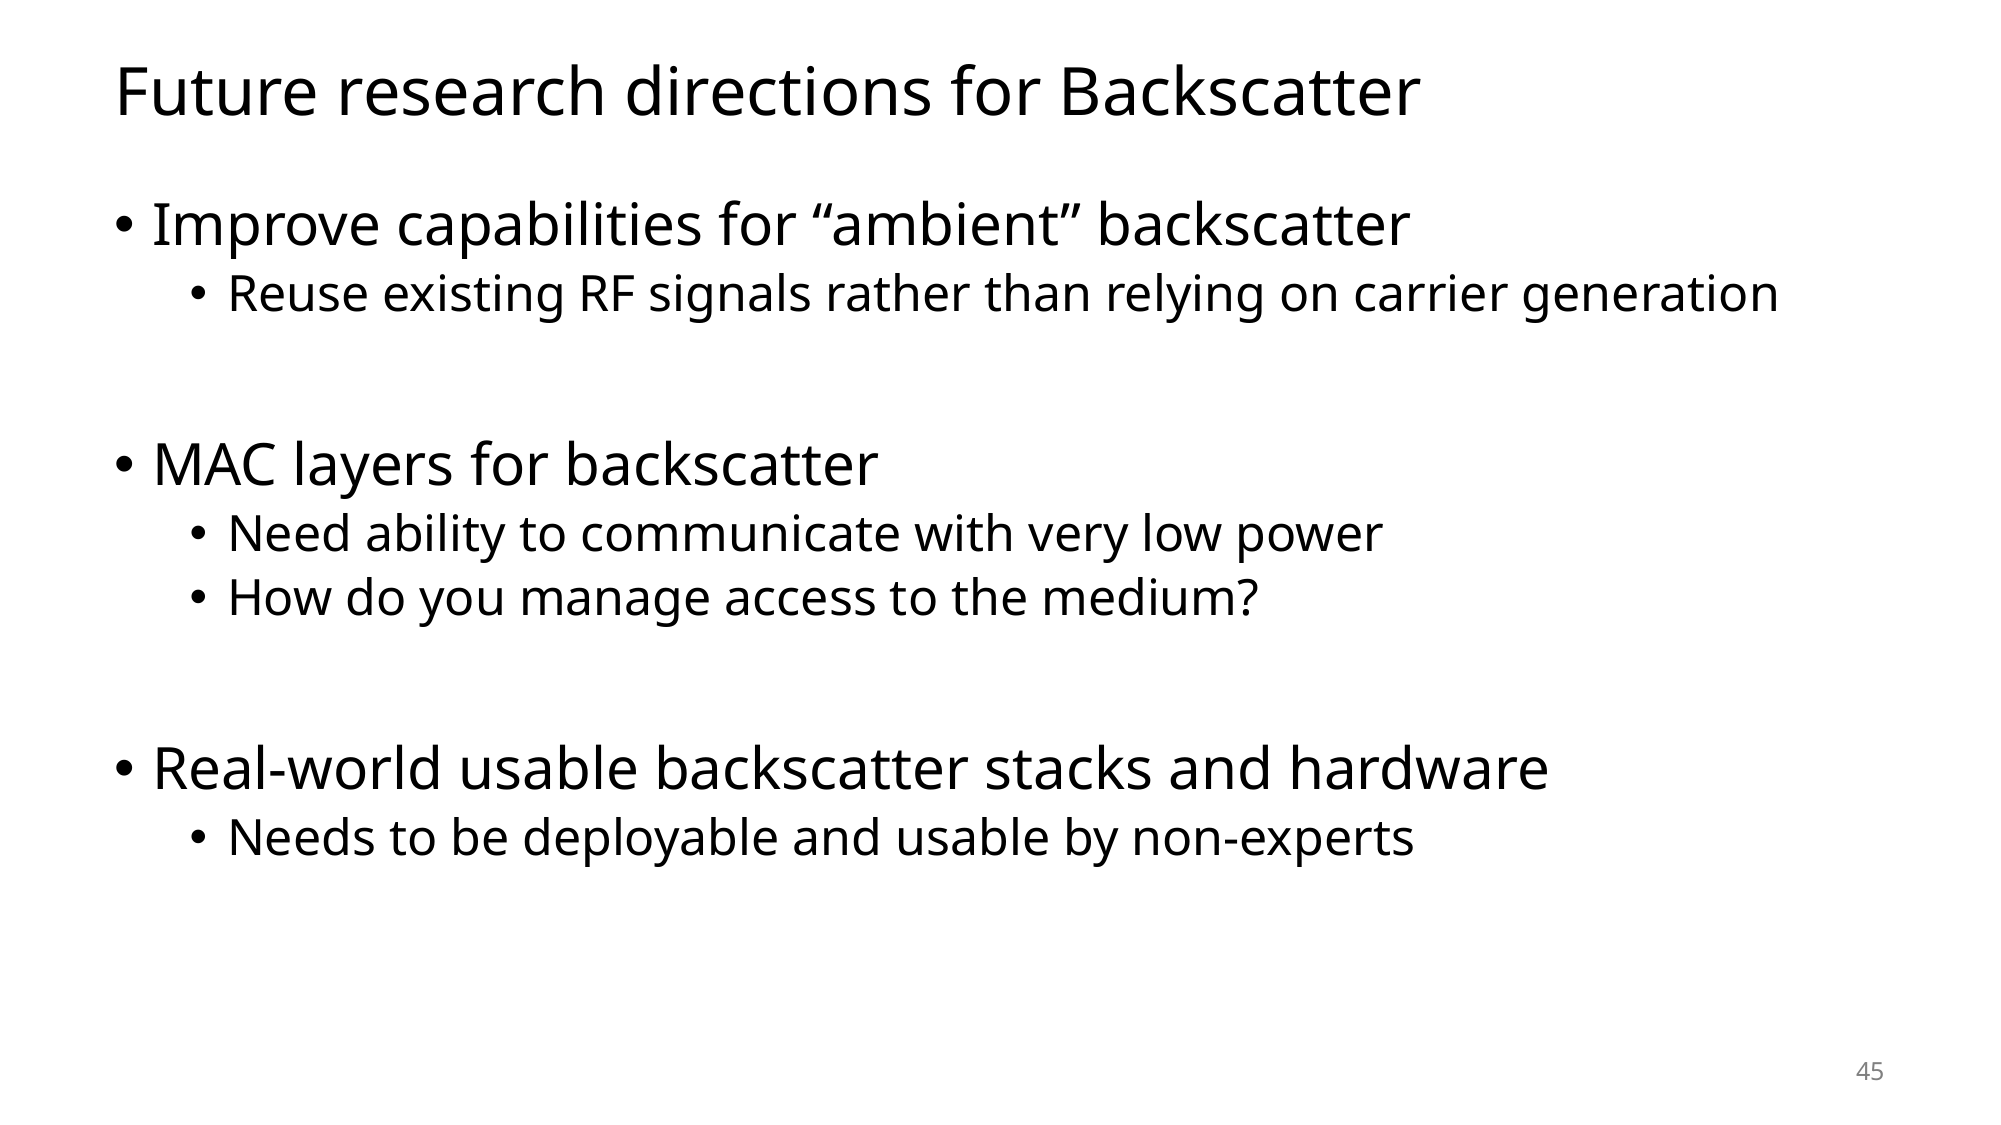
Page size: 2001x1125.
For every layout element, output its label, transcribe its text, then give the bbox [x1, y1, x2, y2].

title Future research directions for Backscatter [99, 37, 1900, 150]
slide_number 45 [1749, 1042, 1900, 1103]
list Improve capabilities for “ambient” backscatter Reuse existing RF signals rather than relying on carrier generation MAC layers for backscatter Need ability to communicate with very low power How do you manage access to the medium? Real-world usable backscatter stacks and hardware Needs to be deployable and usable by non-experts [99, 187, 1900, 1013]
